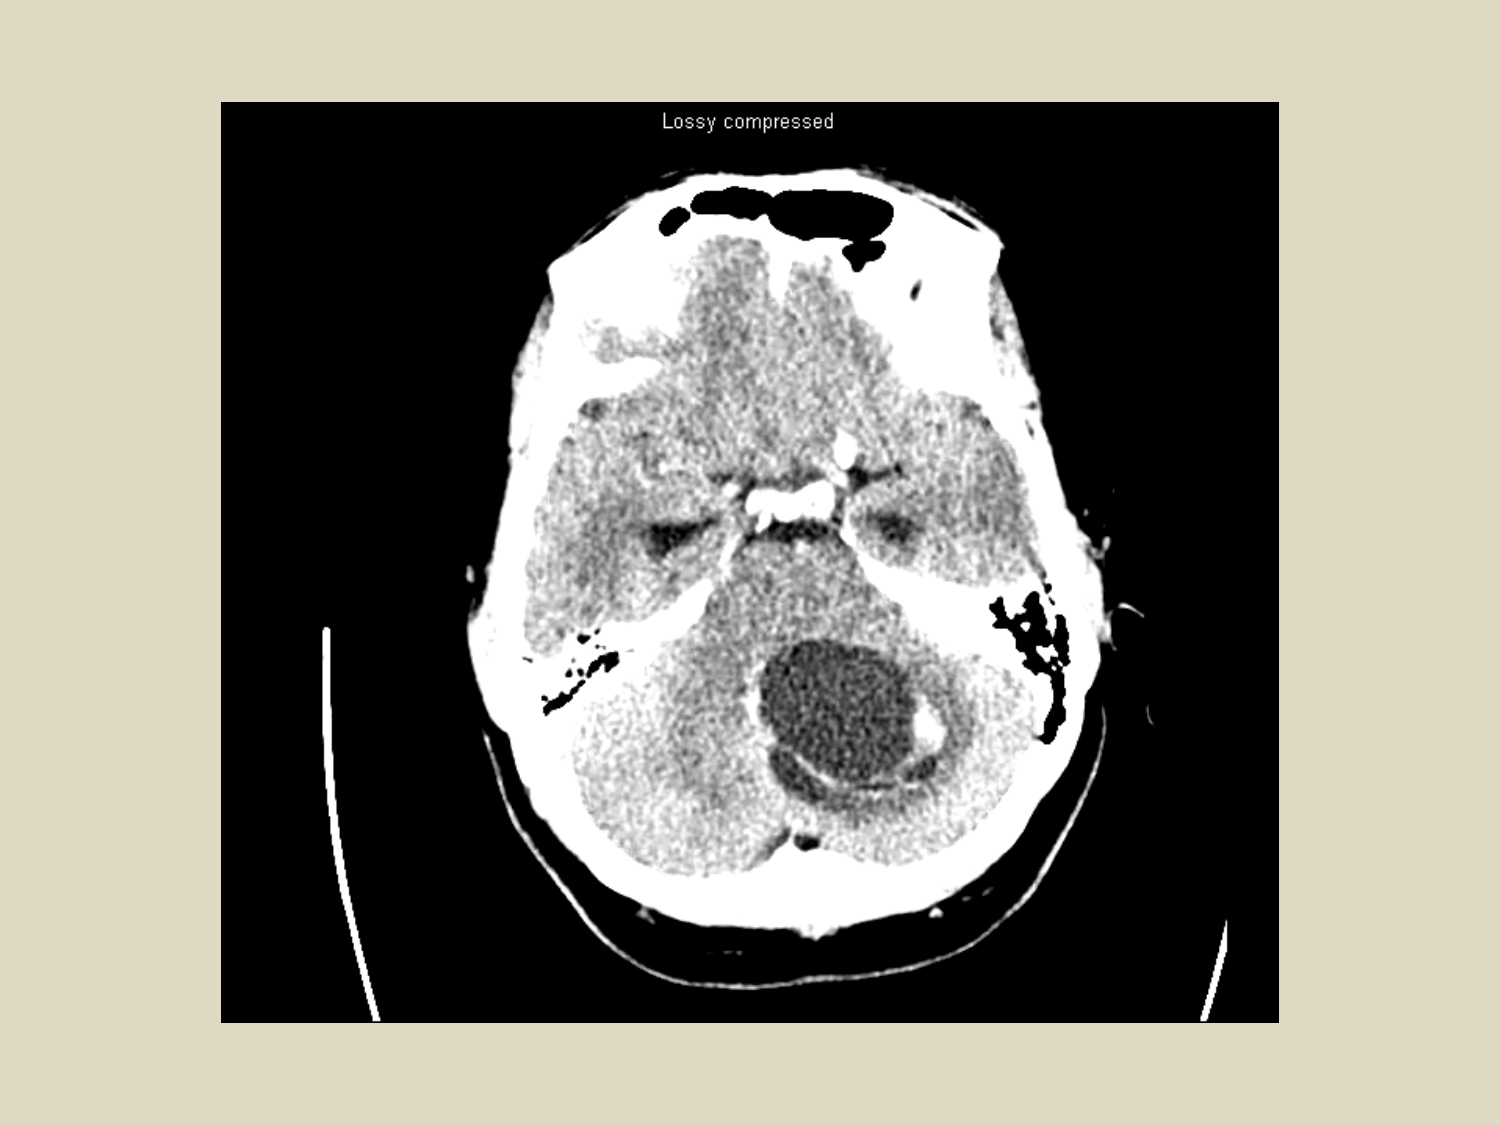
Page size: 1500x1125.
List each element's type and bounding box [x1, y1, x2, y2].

picture [221, 102, 1279, 1023]
